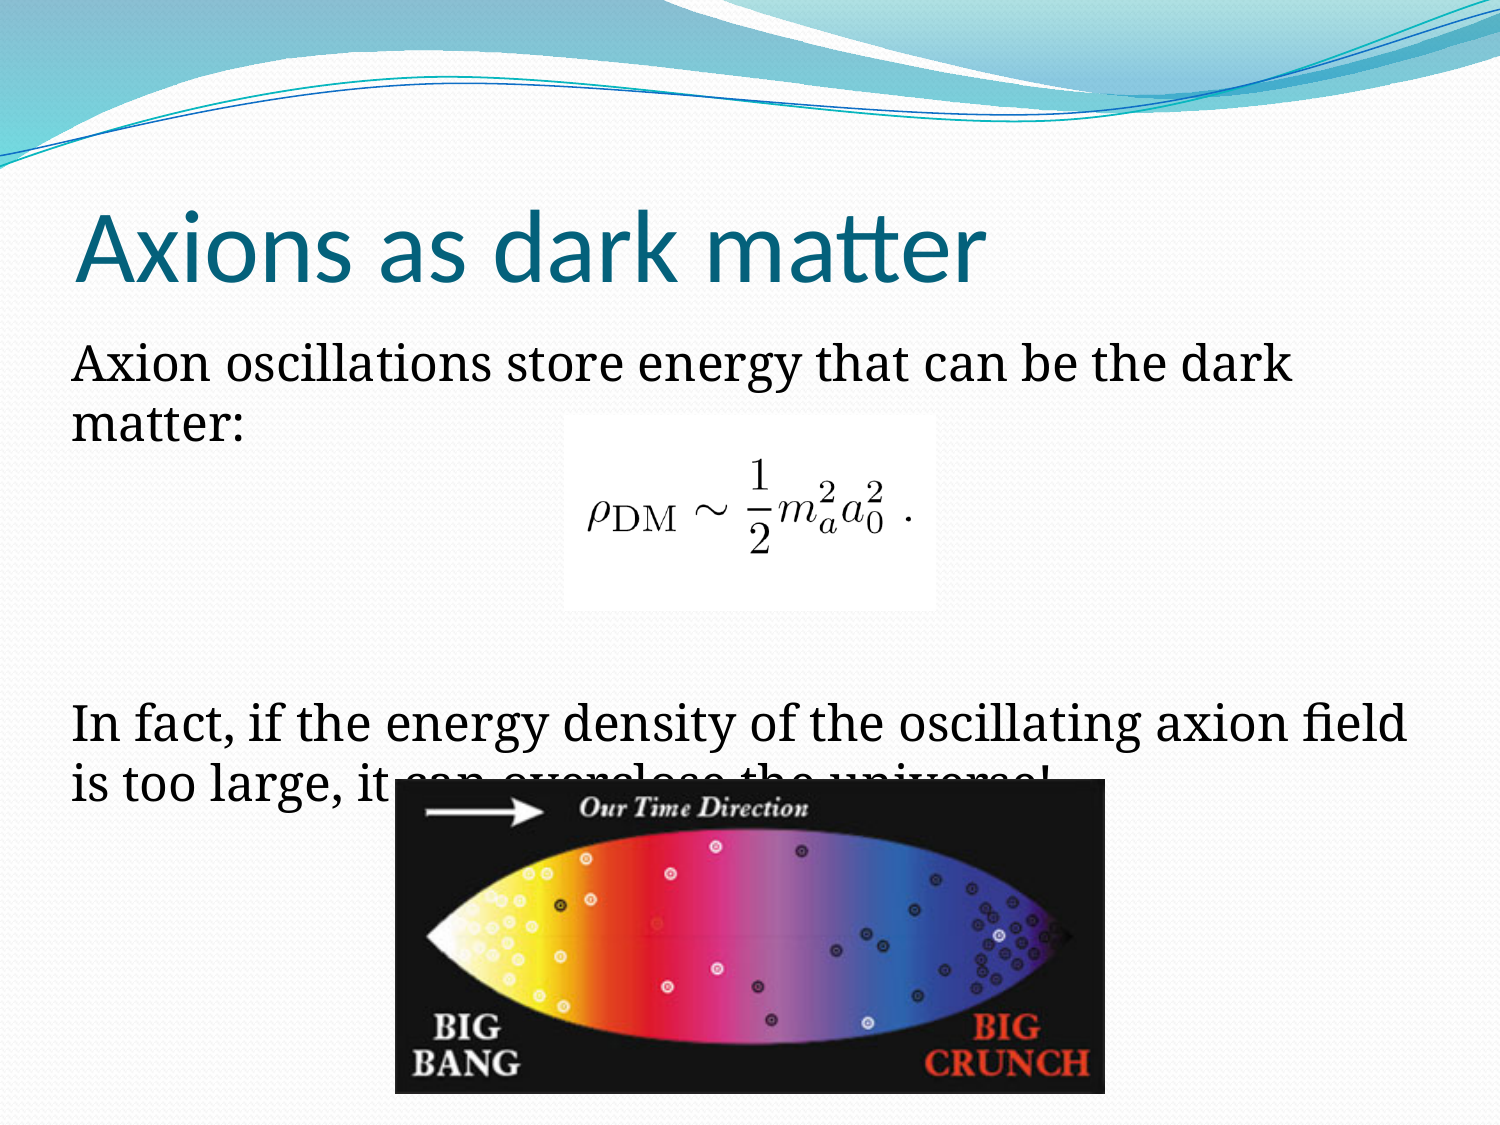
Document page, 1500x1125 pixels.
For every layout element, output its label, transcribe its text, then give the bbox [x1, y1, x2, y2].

text_box Axion oscillations store energy that can be the dark matter: In fact, if the energy density of the oscillating axion field is too large, it can overclose the universe! [56, 323, 1444, 819]
text_box [1105, 781, 1111, 819]
picture [395, 779, 1105, 1094]
picture [564, 414, 936, 611]
text_box [557, 416, 942, 622]
text_box [388, 780, 395, 819]
title Axions as dark matter [75, 115, 1438, 303]
